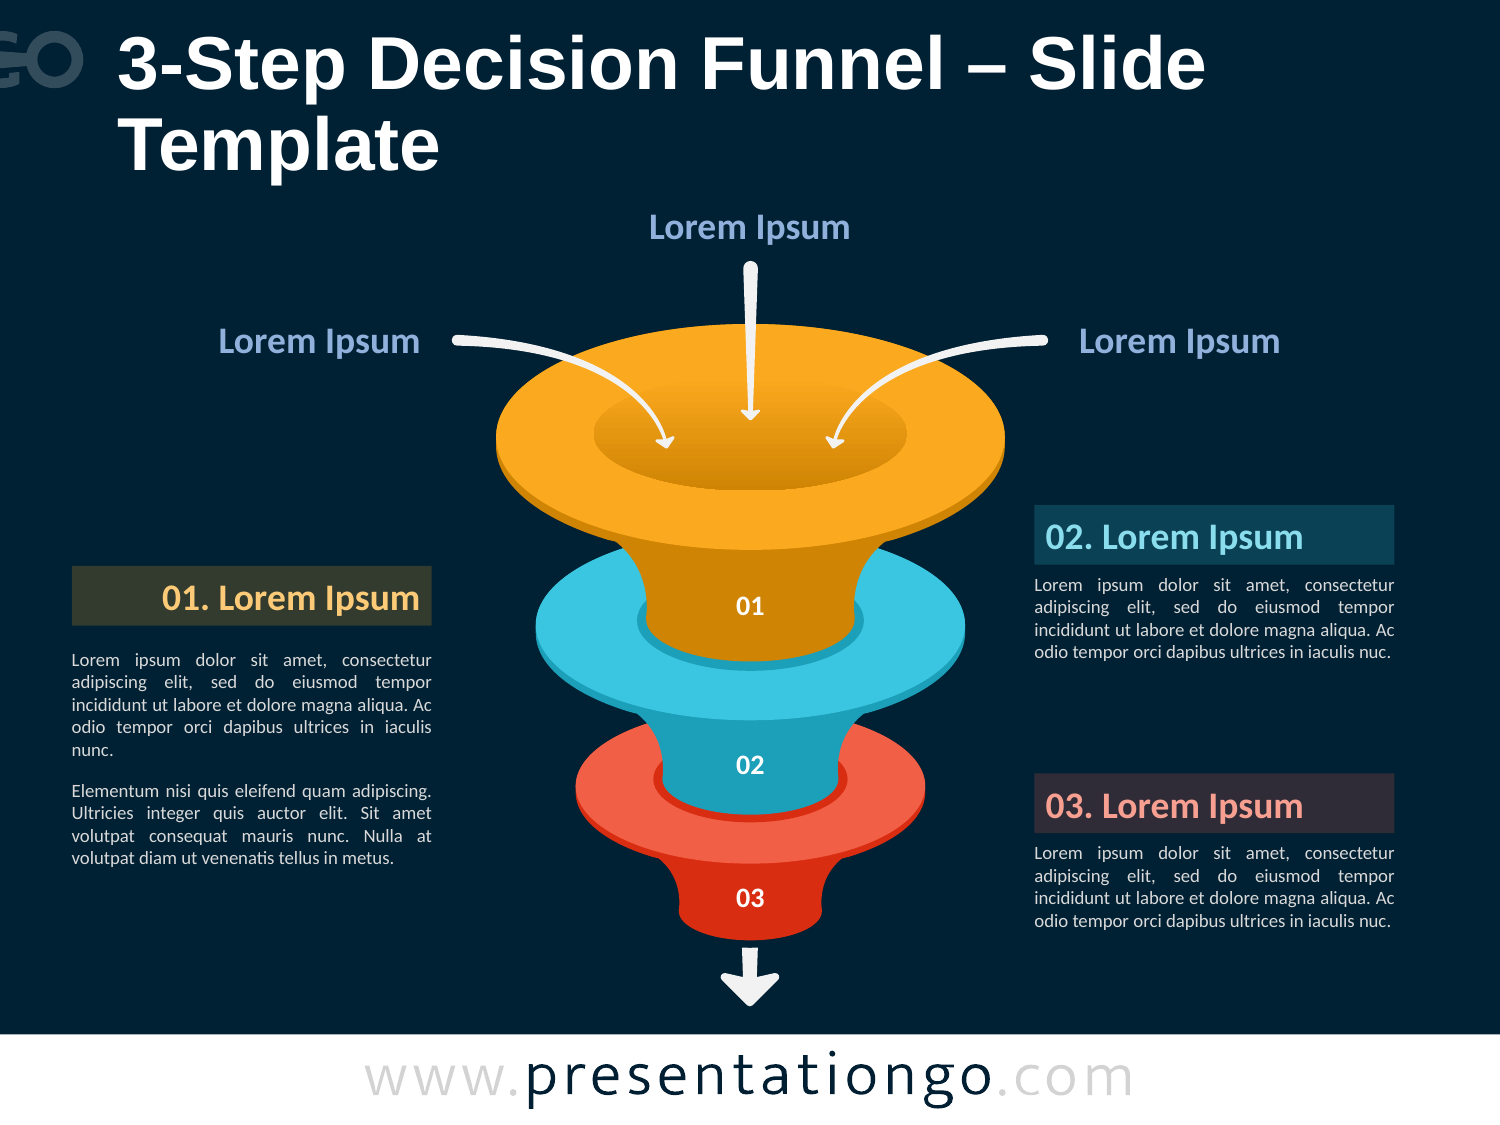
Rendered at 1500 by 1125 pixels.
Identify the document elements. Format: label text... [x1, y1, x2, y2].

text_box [1049, 772, 1395, 940]
text_box Lorem Ipsum [649, 194, 852, 255]
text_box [71, 565, 432, 879]
title 3-Step Decision Funnel – Slide Template [103, 17, 1500, 139]
text_box Lorem Ipsum [1079, 308, 1282, 369]
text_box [1049, 504, 1395, 671]
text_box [451, 260, 1049, 1007]
text_box Lorem Ipsum [218, 308, 421, 369]
